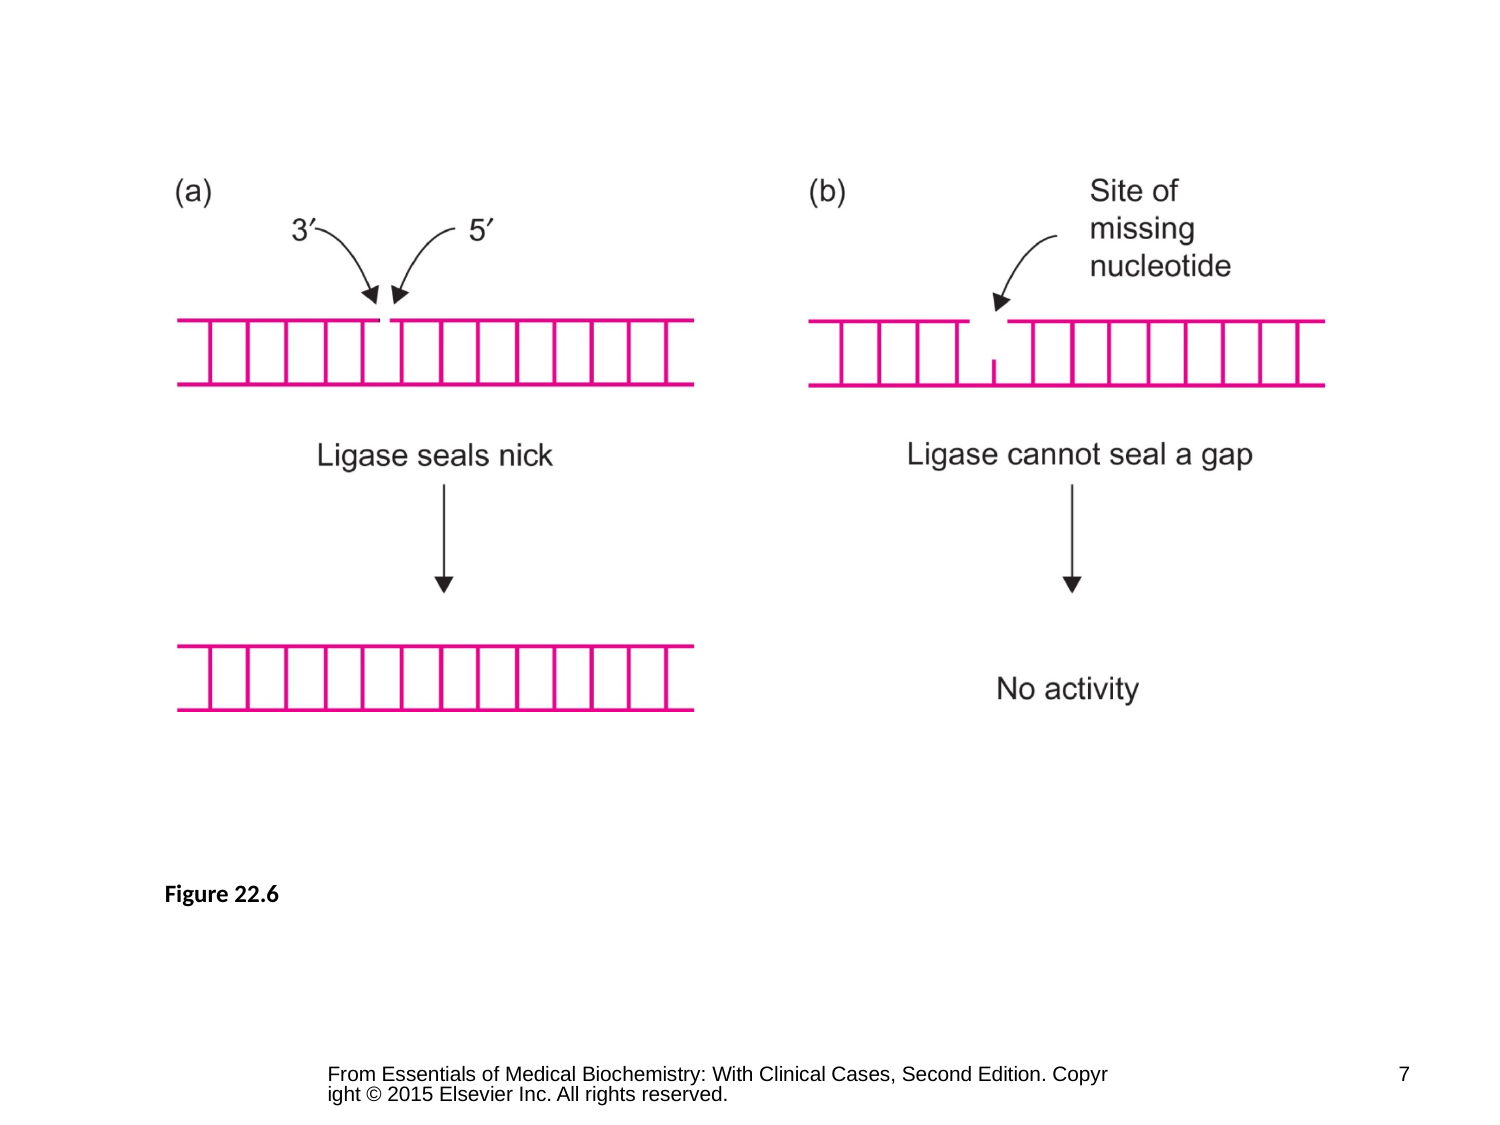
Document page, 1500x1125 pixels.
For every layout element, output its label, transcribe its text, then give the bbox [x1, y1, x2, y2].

picture [174, 174, 1326, 712]
text_box Figure 22.6 [150, 870, 325, 915]
footer From Essentials of Medical Biochemistry: With Clinical Cases, Second Edition. Copyright © 2015 Elsevier Inc. All rights reserved. [312, 1042, 1074, 1103]
slide_number 7 [1074, 1042, 1425, 1103]
